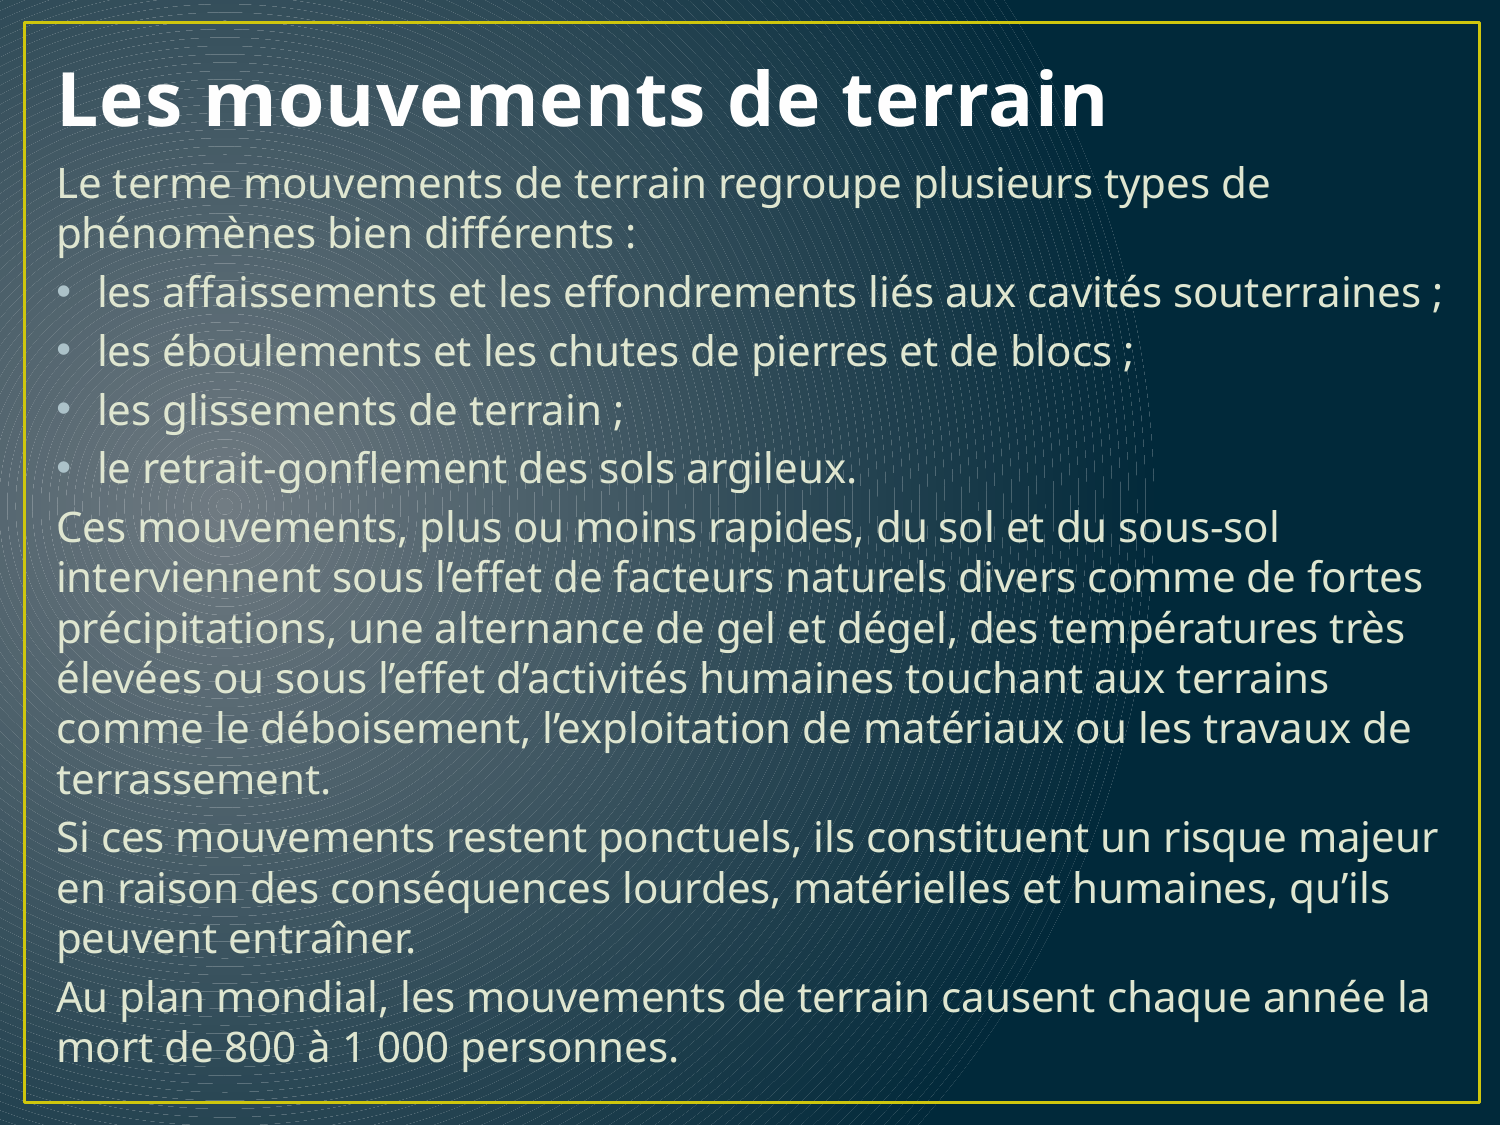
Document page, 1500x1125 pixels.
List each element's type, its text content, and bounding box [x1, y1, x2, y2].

list Le terme mouvements de terrain regroupe plusieurs types de phénomènes bien différents : les affaissements et les effondrements liés aux cavités souterraines ; les éboulements et les chutes de pierres et de blocs ; les glissements de terrain ; le retrait-gonflement des sols argileux. Ces mouvements, plus ou moins rapides, du sol et du sous-sol interviennent sous l’effet de facteurs naturels divers comme de fortes précipitations, une alternance de gel et dégel, des températures très élevées ou sous l’effet d’activités humaines touchant aux terrains comme le déboisement, l’exploitation de matériaux ou les travaux de terrassement. Si ces mouvements restent ponctuels, ils constituent un risque majeur en raison des conséquences lourdes, matérielles et humaines, qu’ils peuvent entraîner. Au plan mondial, les mouvements de terrain causent chaque année la mort de 800 à 1 000 personnes. [41, 149, 1471, 1106]
title Les mouvements de terrain [41, 19, 1392, 149]
